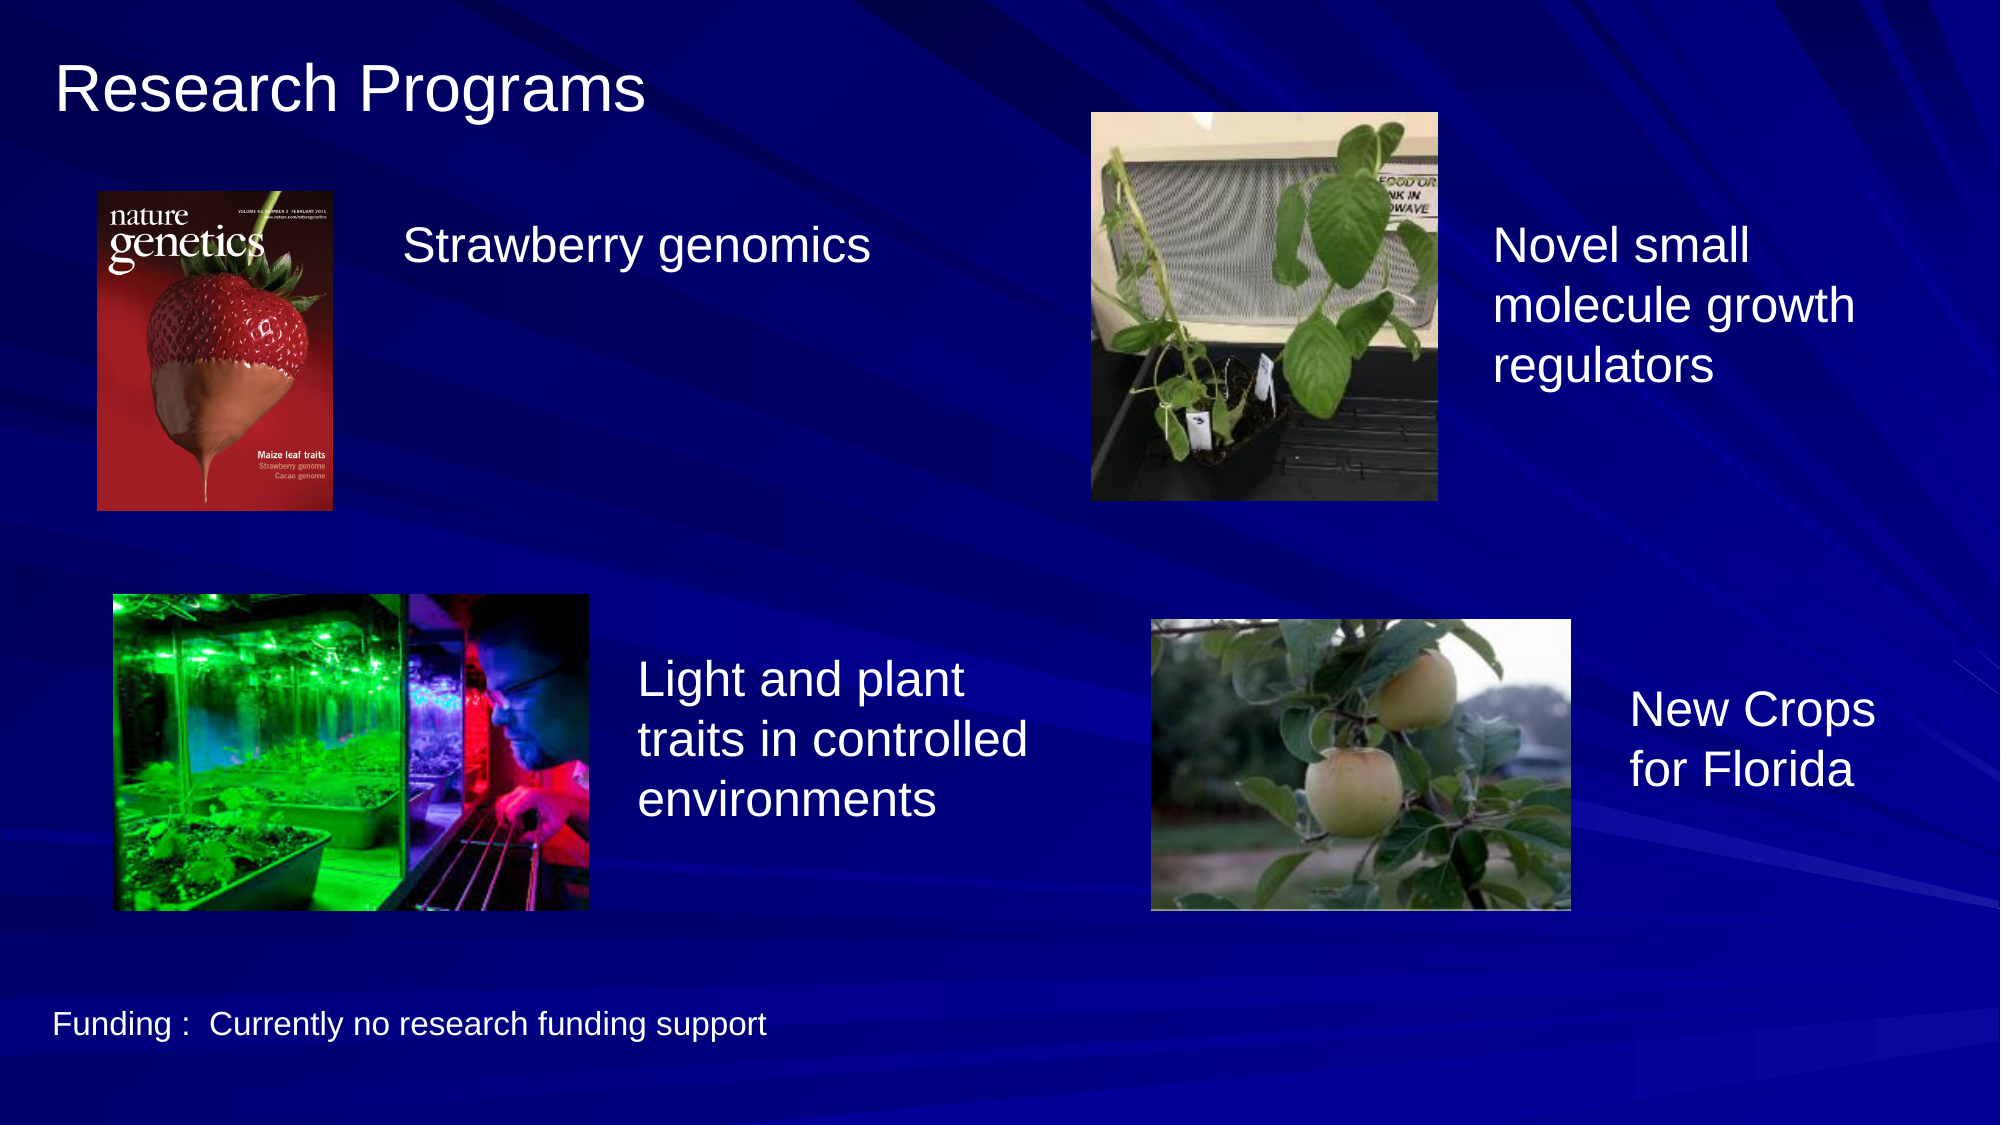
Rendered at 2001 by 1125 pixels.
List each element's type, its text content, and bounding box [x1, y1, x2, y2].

text_box Novel small molecule growth regulators [1477, 205, 1930, 400]
text_box Research Programs [39, 37, 663, 133]
picture [1091, 111, 1439, 501]
text_box New Crops for Florida [1614, 669, 1941, 804]
picture [113, 594, 589, 911]
text_box Funding : Currently no research funding support [37, 994, 868, 1050]
text_box Strawberry genomics [387, 205, 887, 280]
picture [97, 191, 333, 511]
picture [1151, 619, 1571, 911]
text_box Light and plant traits in controlled environments [622, 638, 1075, 834]
